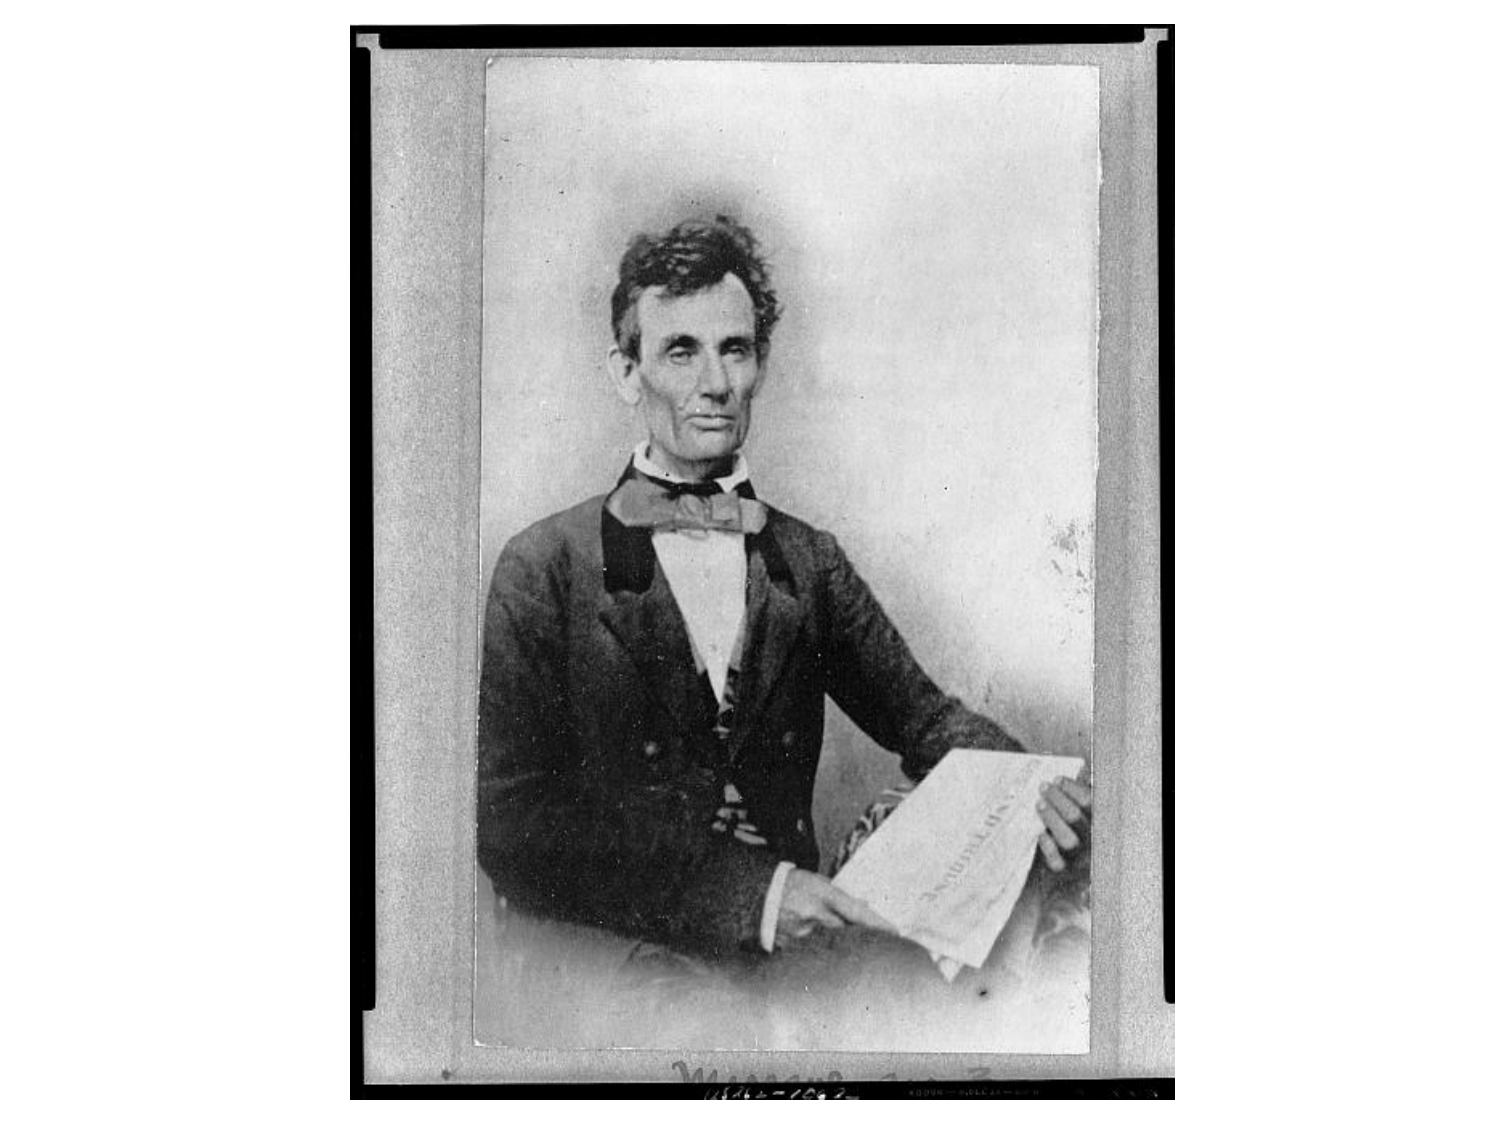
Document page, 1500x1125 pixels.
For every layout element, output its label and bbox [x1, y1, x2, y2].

picture [349, 24, 1175, 1100]
